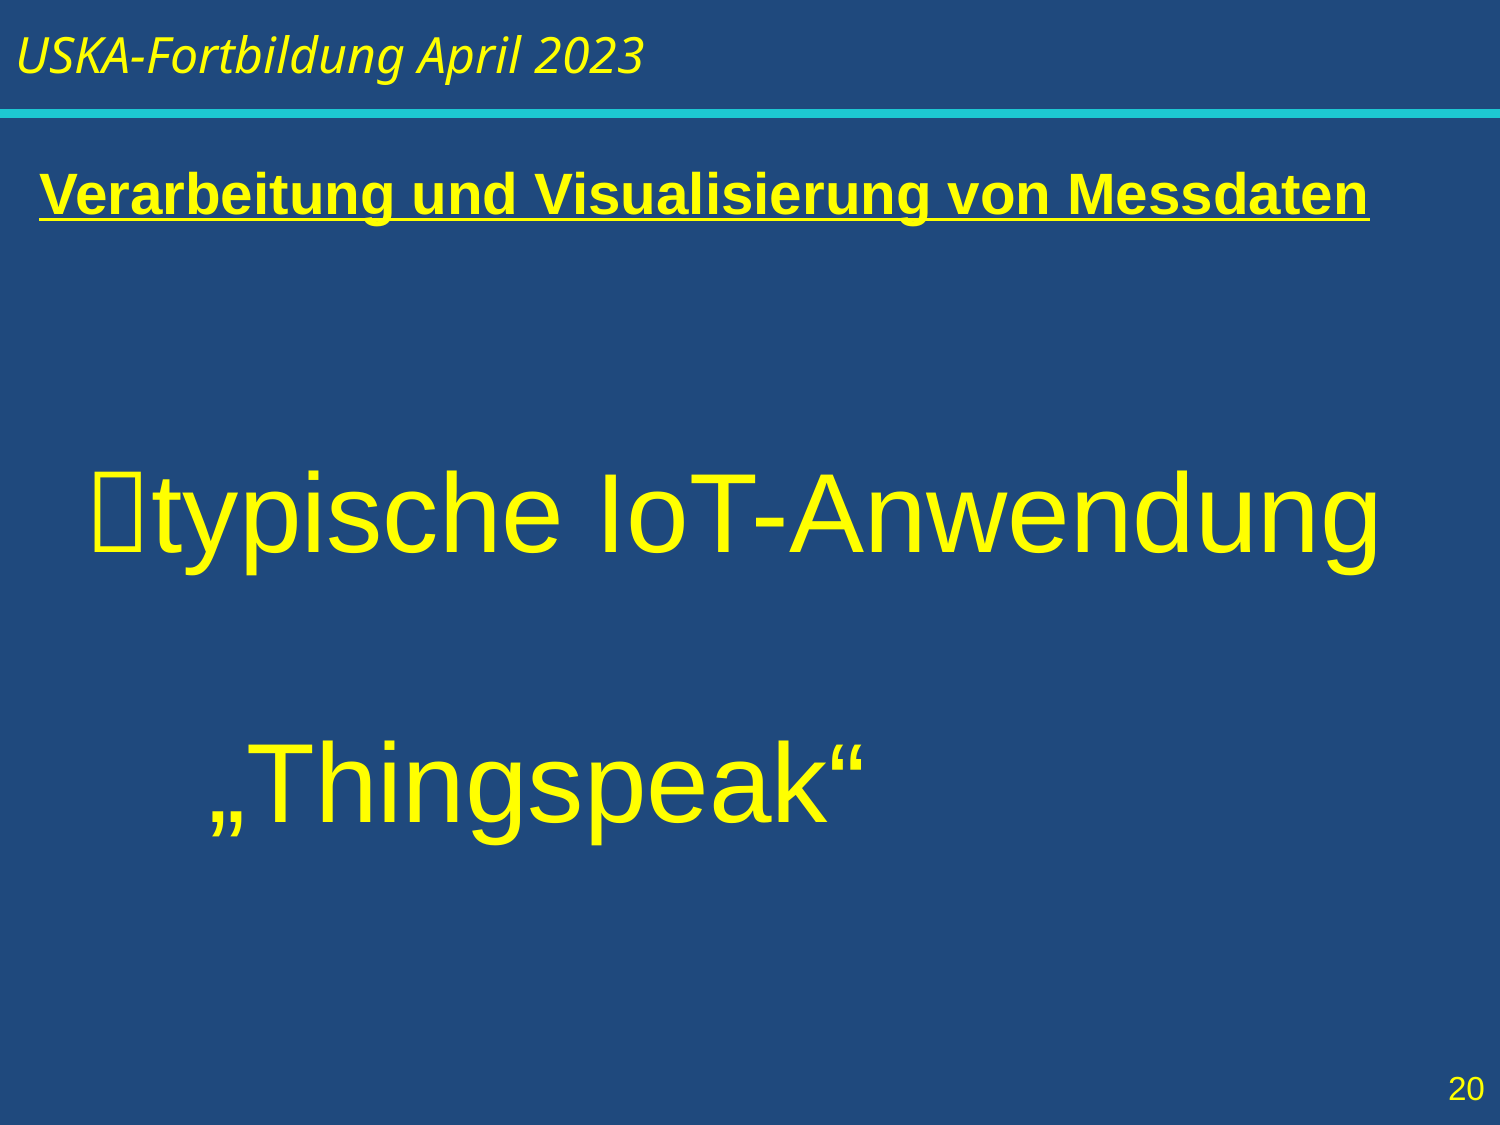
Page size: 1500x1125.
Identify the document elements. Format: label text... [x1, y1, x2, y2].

text_box typische IoT-Anwendung „Thingspeak“ [69, 432, 1398, 853]
text_box Verarbeitung und Visualisierung von Messdaten [24, 149, 1385, 234]
slide_number 20 [1149, 1059, 1500, 1120]
